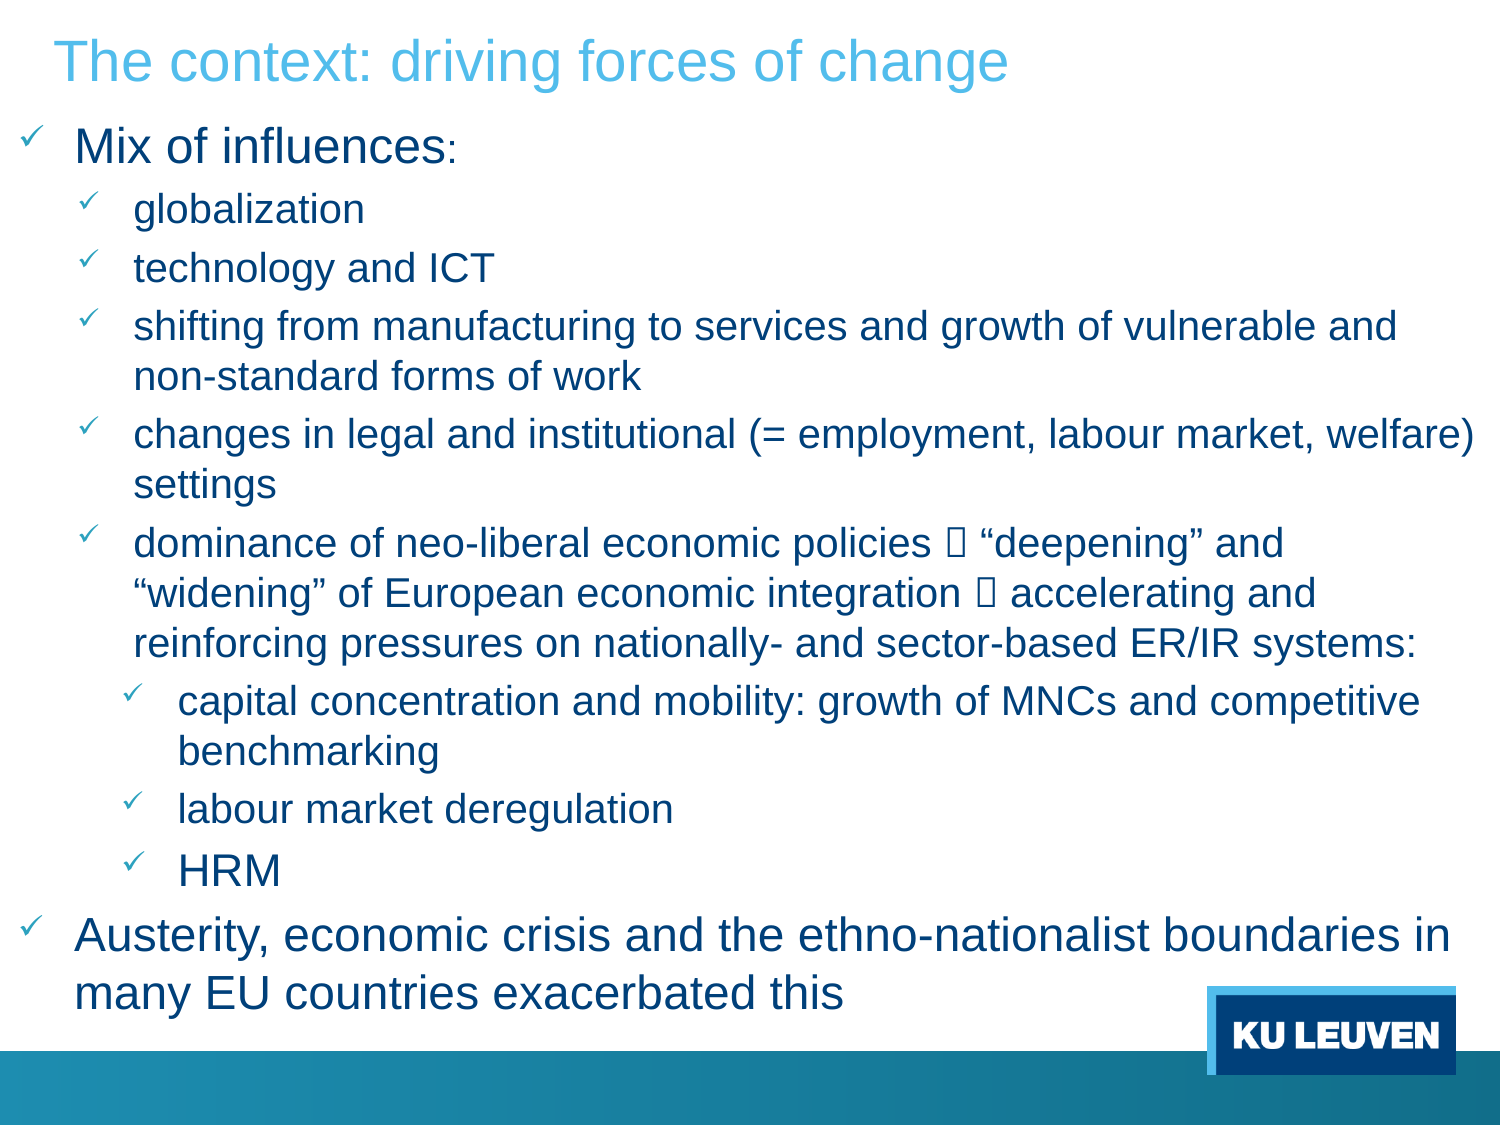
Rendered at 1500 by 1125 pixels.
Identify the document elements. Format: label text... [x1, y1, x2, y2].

title The context: driving forces of change [53, 0, 1492, 93]
list Mix of influences: globalization technology and ICT shifting from manufacturing to services and growth of vulnerable and non-standard forms of work changes in legal and institutional (= employment, labour market, welfare) settings dominance of neo-liberal economic policies  “deepening” and “widening” of European economic integration  accelerating and reinforcing pressures on nationally- and sector-based ER/IR systems: capital concentration and mobility: growth of MNCs and competitive benchmarking labour market deregulation HRM Austerity, economic crisis and the ethno-nationalist boundaries in many EU countries exacerbated this [0, 113, 1486, 1125]
